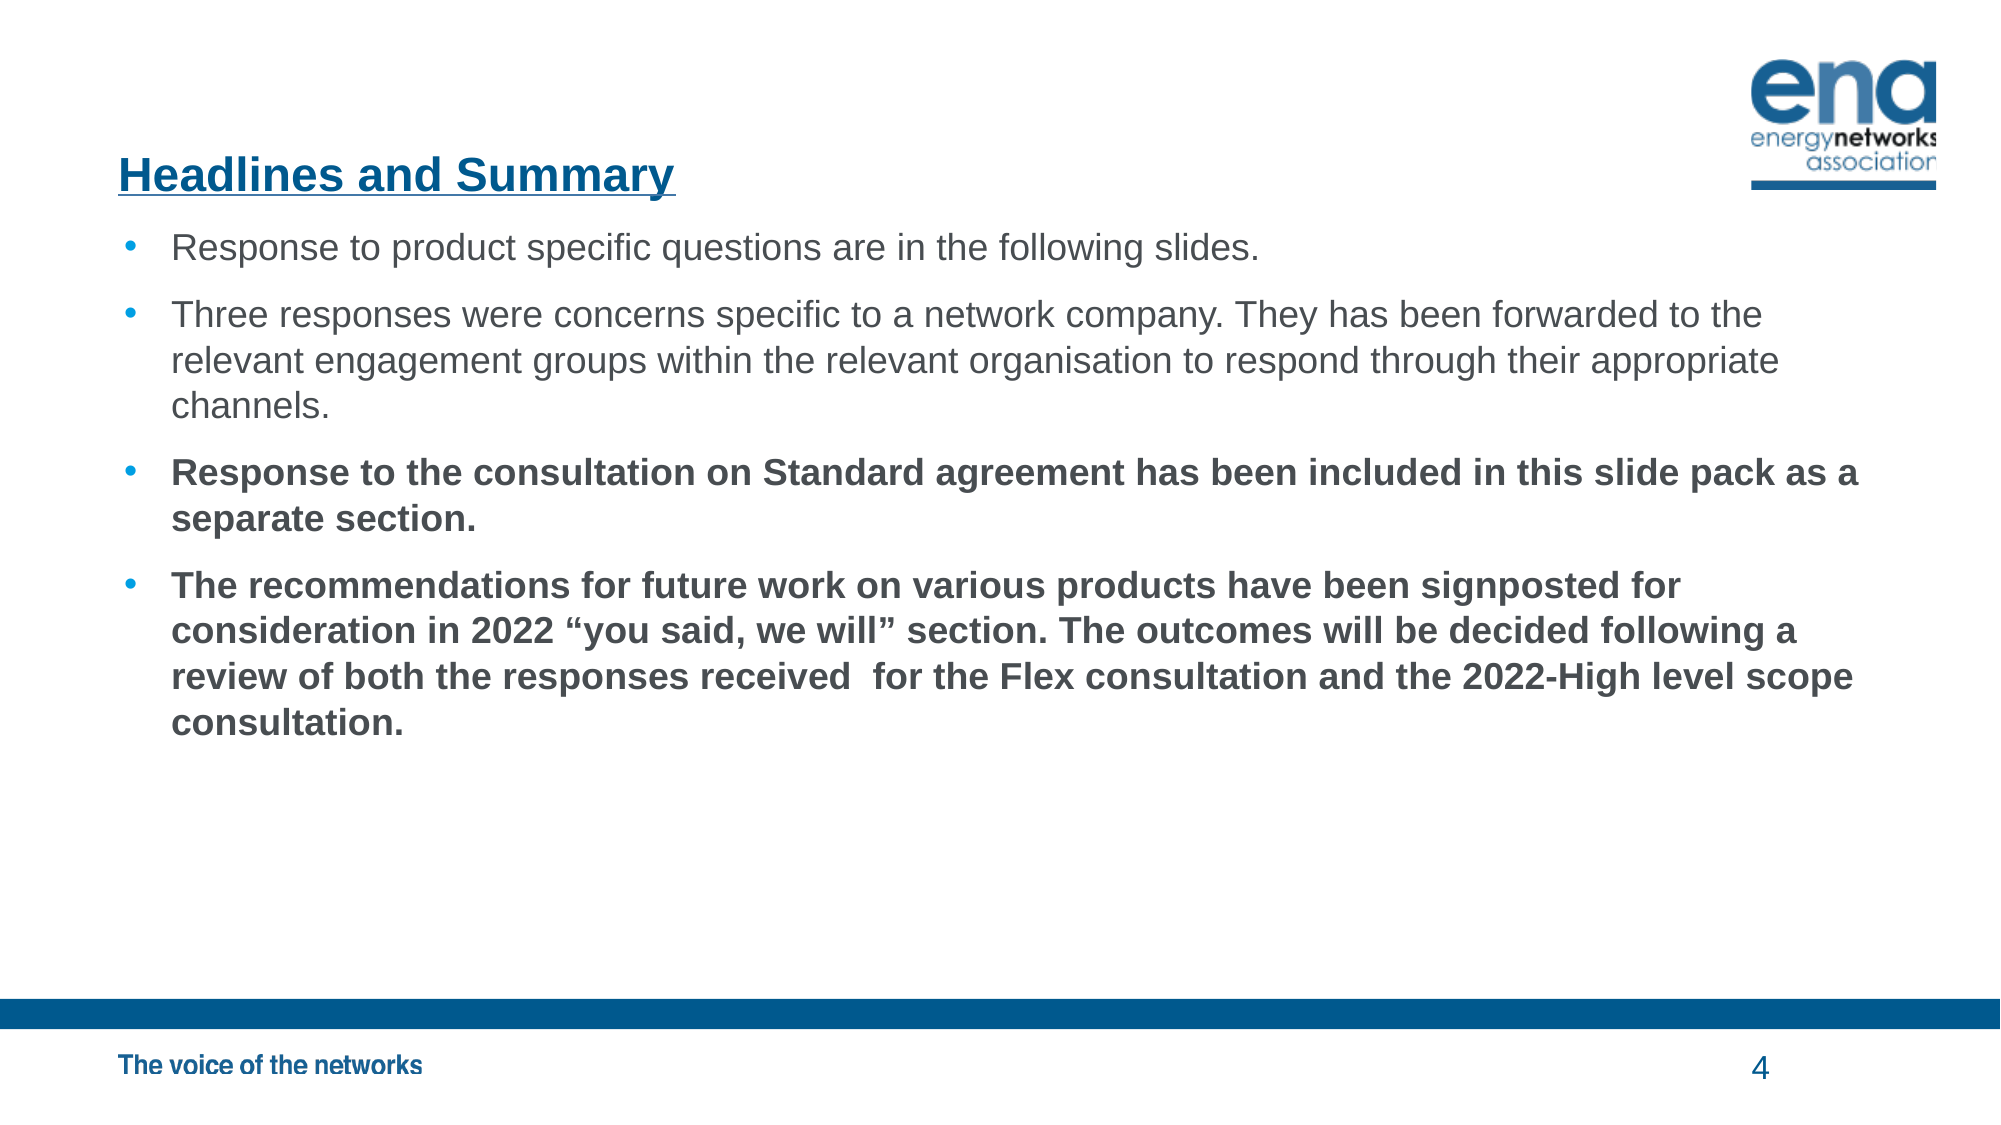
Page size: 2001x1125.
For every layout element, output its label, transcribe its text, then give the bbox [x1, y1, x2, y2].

slide_number 4 [1751, 1036, 1937, 1096]
title Headlines and Summary [118, 47, 1595, 201]
list Response to product specific questions are in the following slides. Three responses were concerns specific to a network company. They has been forwarded to the relevant engagement groups within the relevant organisation to respond through their appropriate channels. Response to the consultation on Standard agreement has been included in this slide pack as a separate section. The recommendations for future work on various products have been signposted for consideration in 2022 “you said, we will” section. The outcomes will be decided following a review of both the responses received for the Flex consultation and the 2022-High level scope consultation. [49, 222, 1868, 1037]
